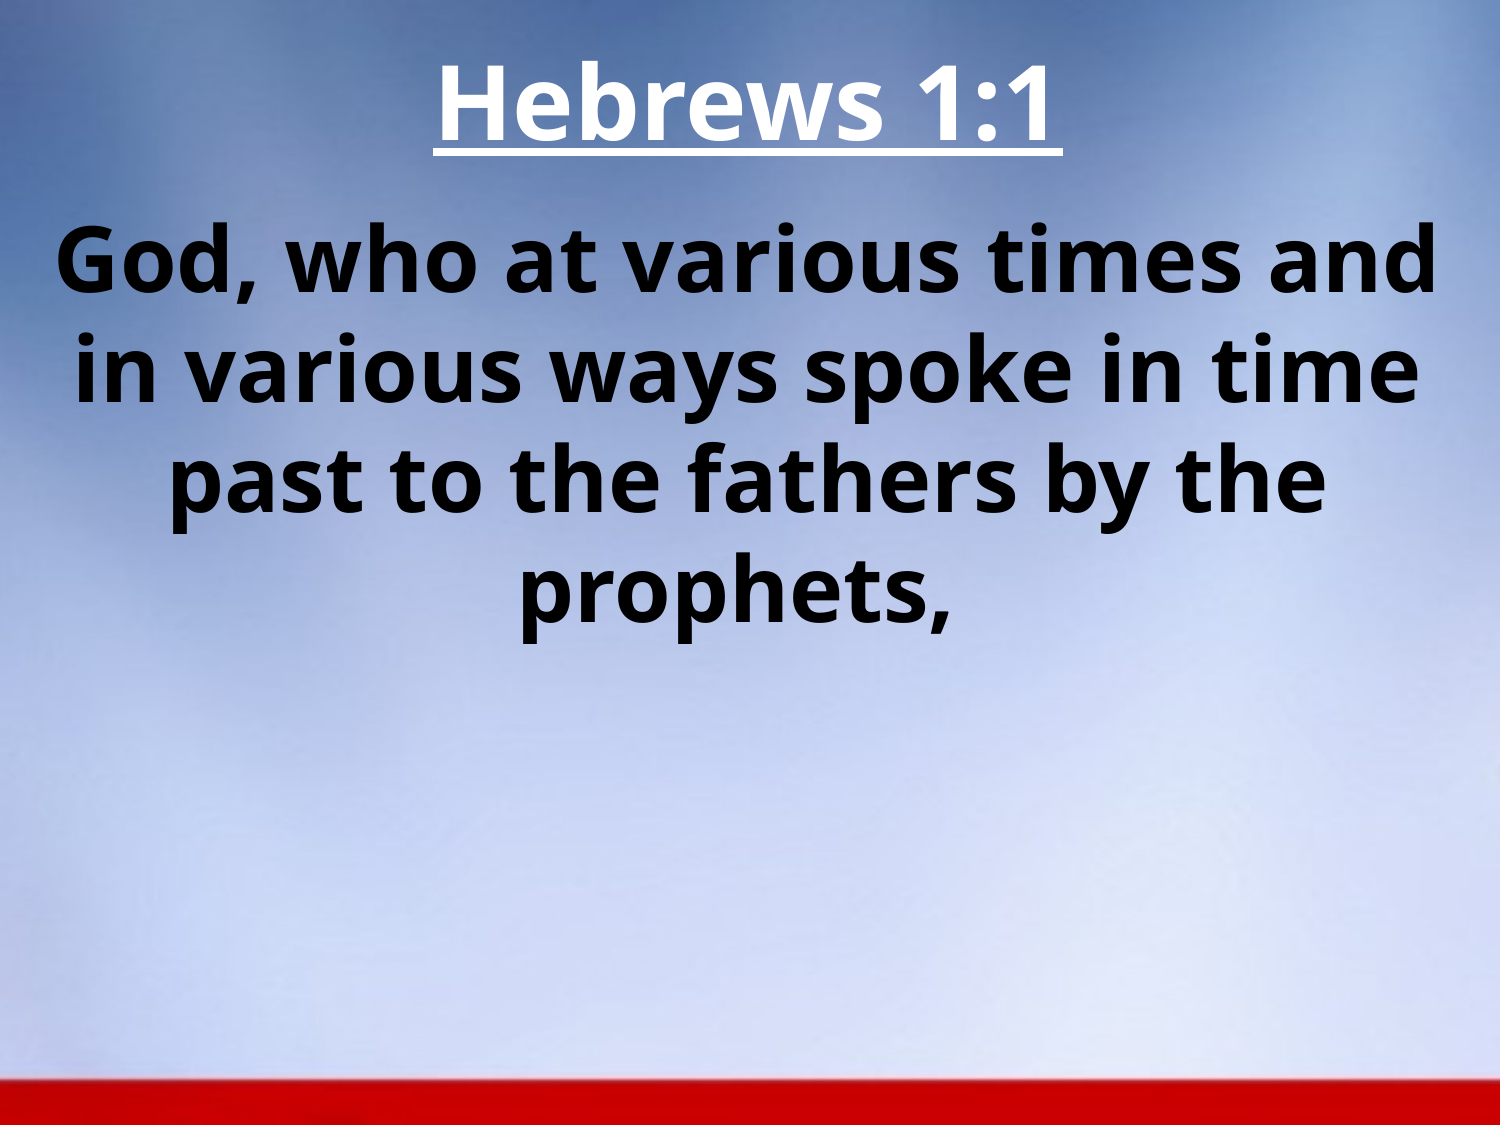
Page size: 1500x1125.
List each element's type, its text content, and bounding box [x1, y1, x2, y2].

picture [0, 0, 1500, 1125]
text_box Hebrews 1:1 God, who at various times and in various ways spoke in time past to the fathers by the prophets, [21, 28, 1475, 648]
